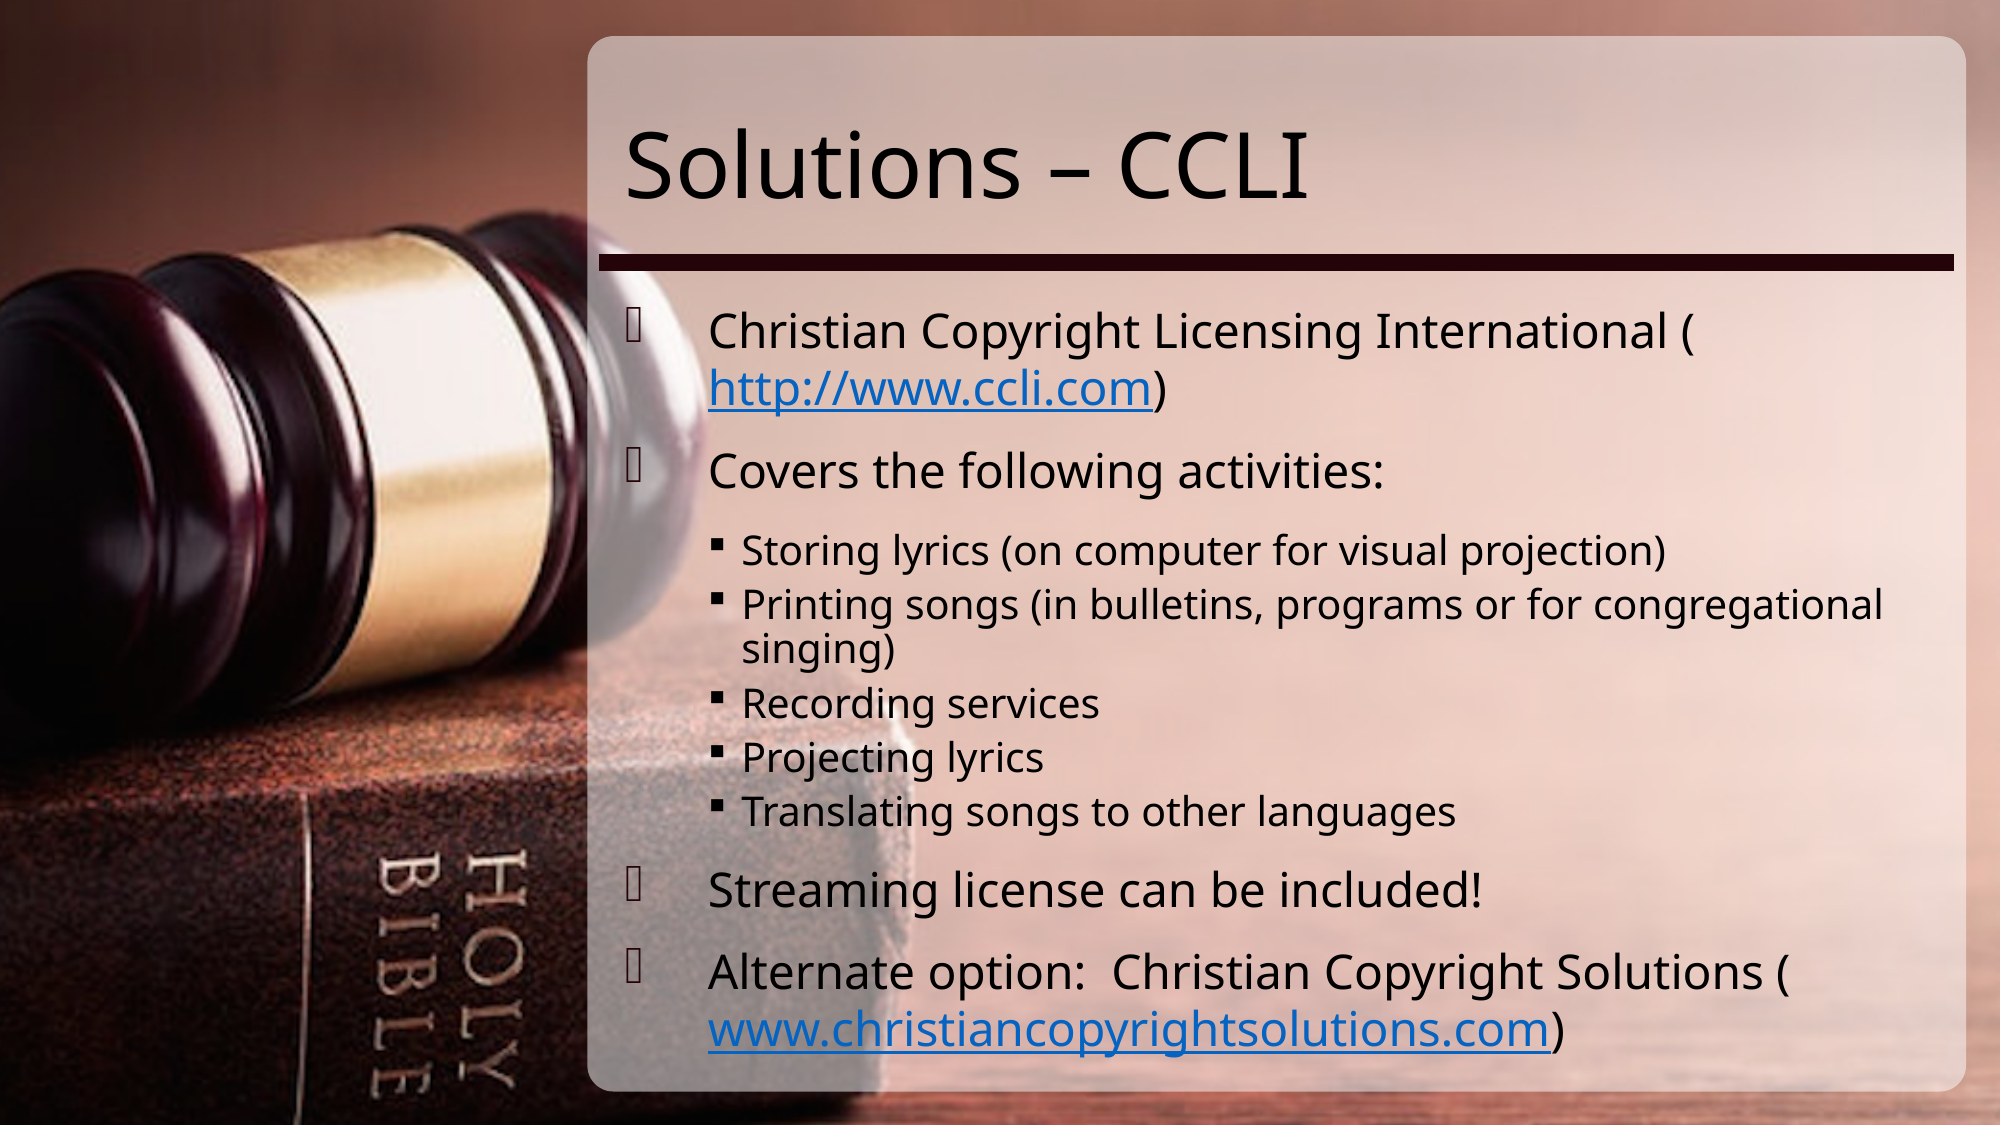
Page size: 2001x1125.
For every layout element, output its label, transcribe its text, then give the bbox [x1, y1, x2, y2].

list Christian Copyright Licensing International (http://www.ccli.com) Covers the following activities: Storing lyrics (on computer for visual projection) Printing songs (in bulletins, programs or for congregational singing) Recording services Projecting lyrics Translating songs to other languages Streaming license can be included! Alternate option: Christian Copyright Solutions (www.christiancopyrightsolutions.com) [609, 299, 1940, 1072]
picture [0, 0, 2000, 1125]
title Solutions – CCLI [609, 59, 1940, 278]
